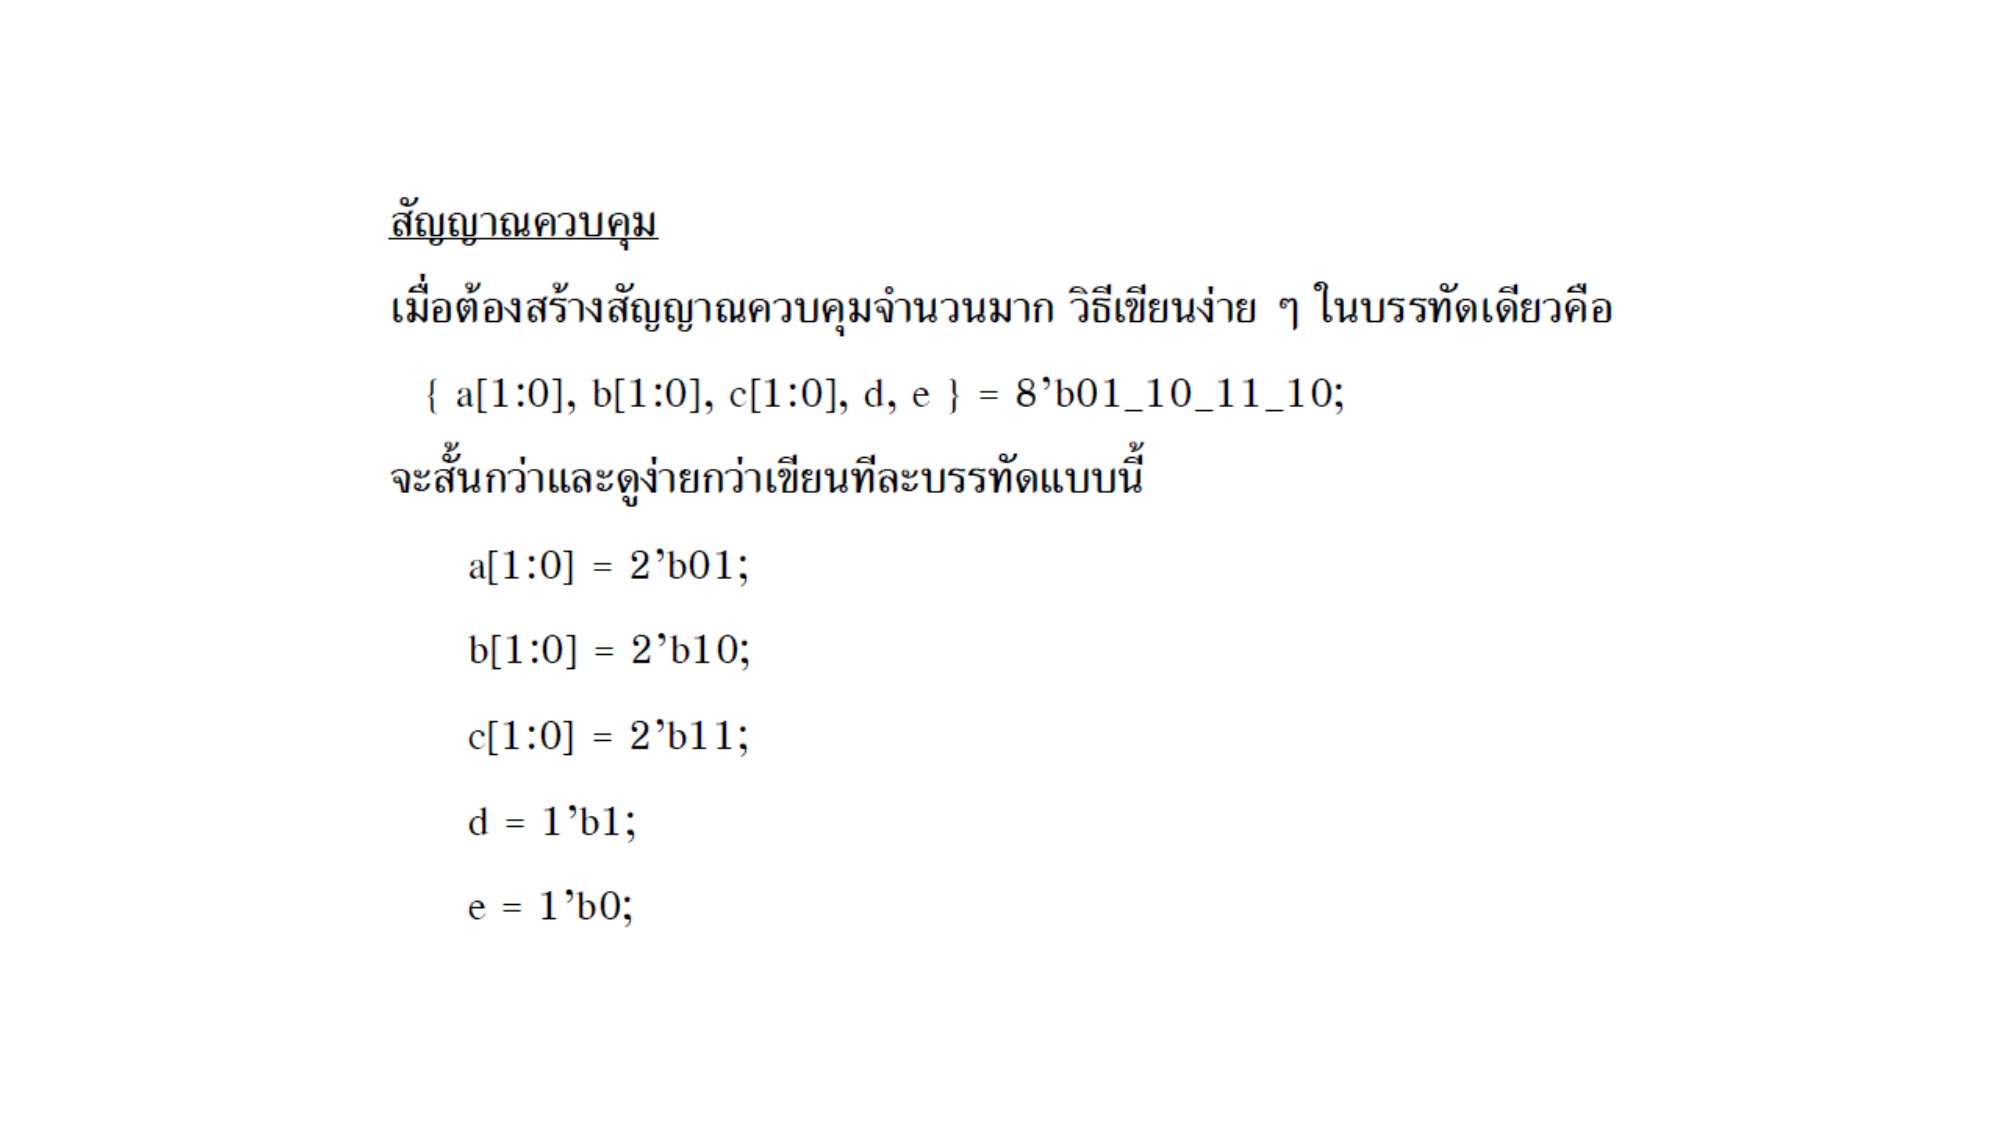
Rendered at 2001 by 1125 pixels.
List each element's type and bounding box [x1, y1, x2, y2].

picture [373, 185, 1627, 940]
